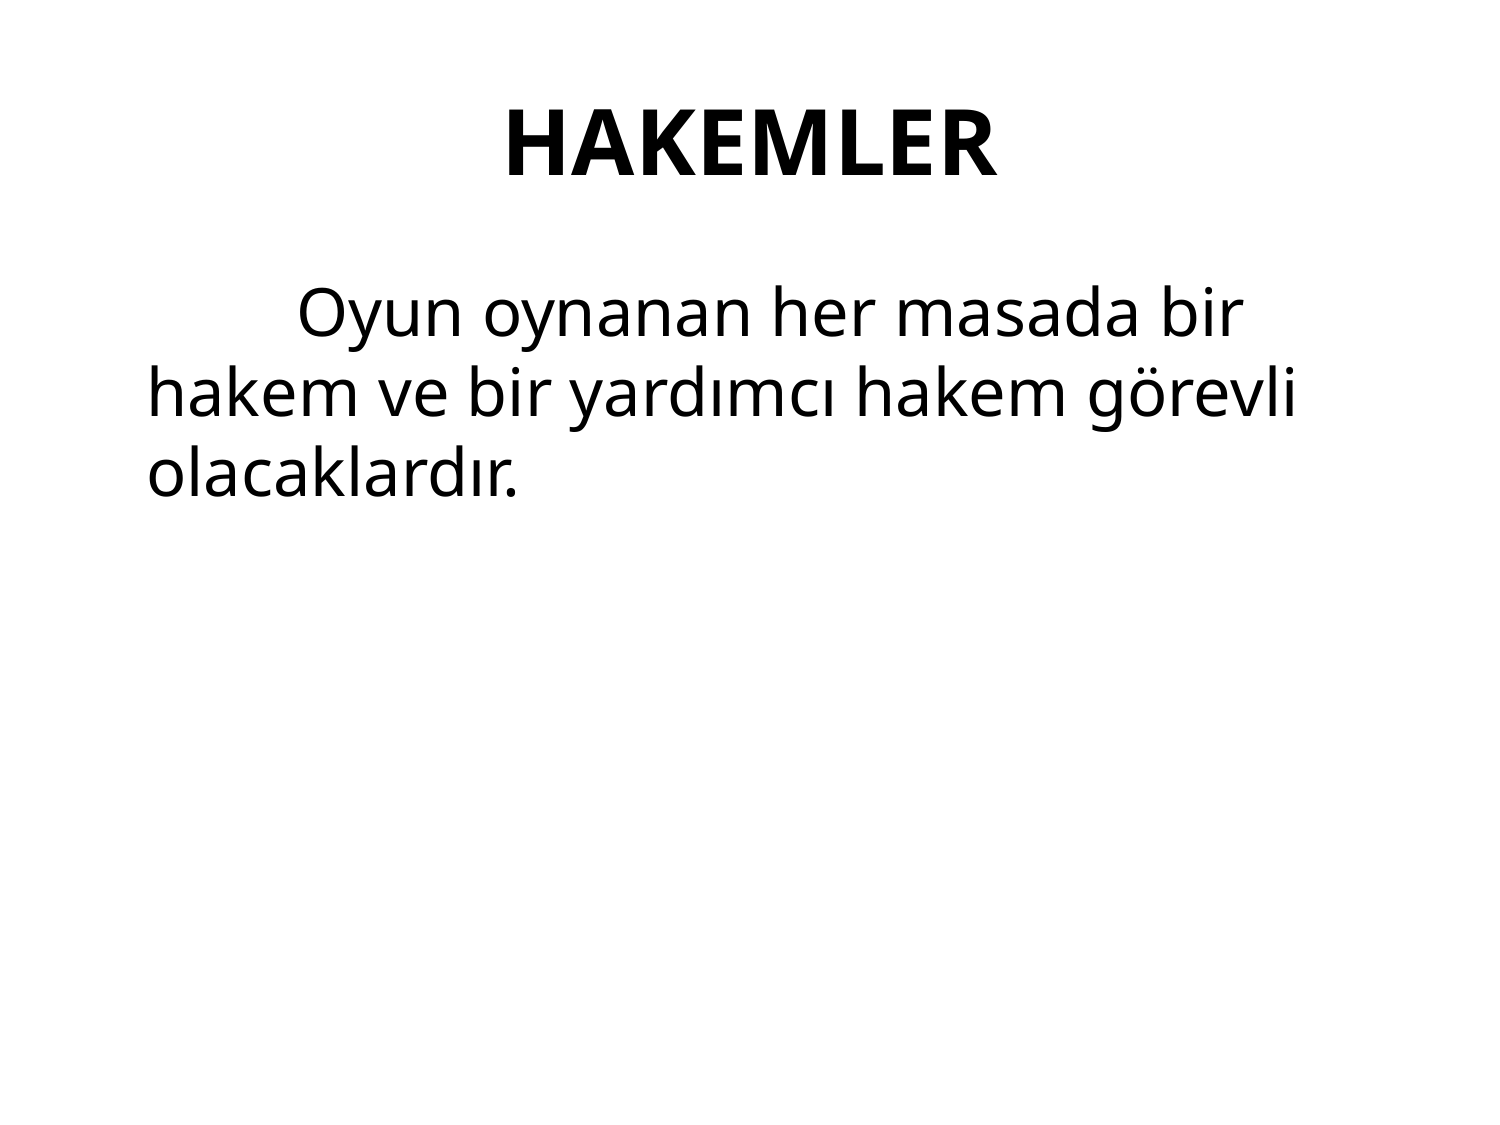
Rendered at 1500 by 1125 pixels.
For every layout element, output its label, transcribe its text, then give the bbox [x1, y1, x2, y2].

list Oyun oynanan her masada bir hakem ve bir yardımcı hakem görevli olacaklardır. [75, 262, 1425, 1005]
title HAKEMLER [75, 45, 1425, 233]
